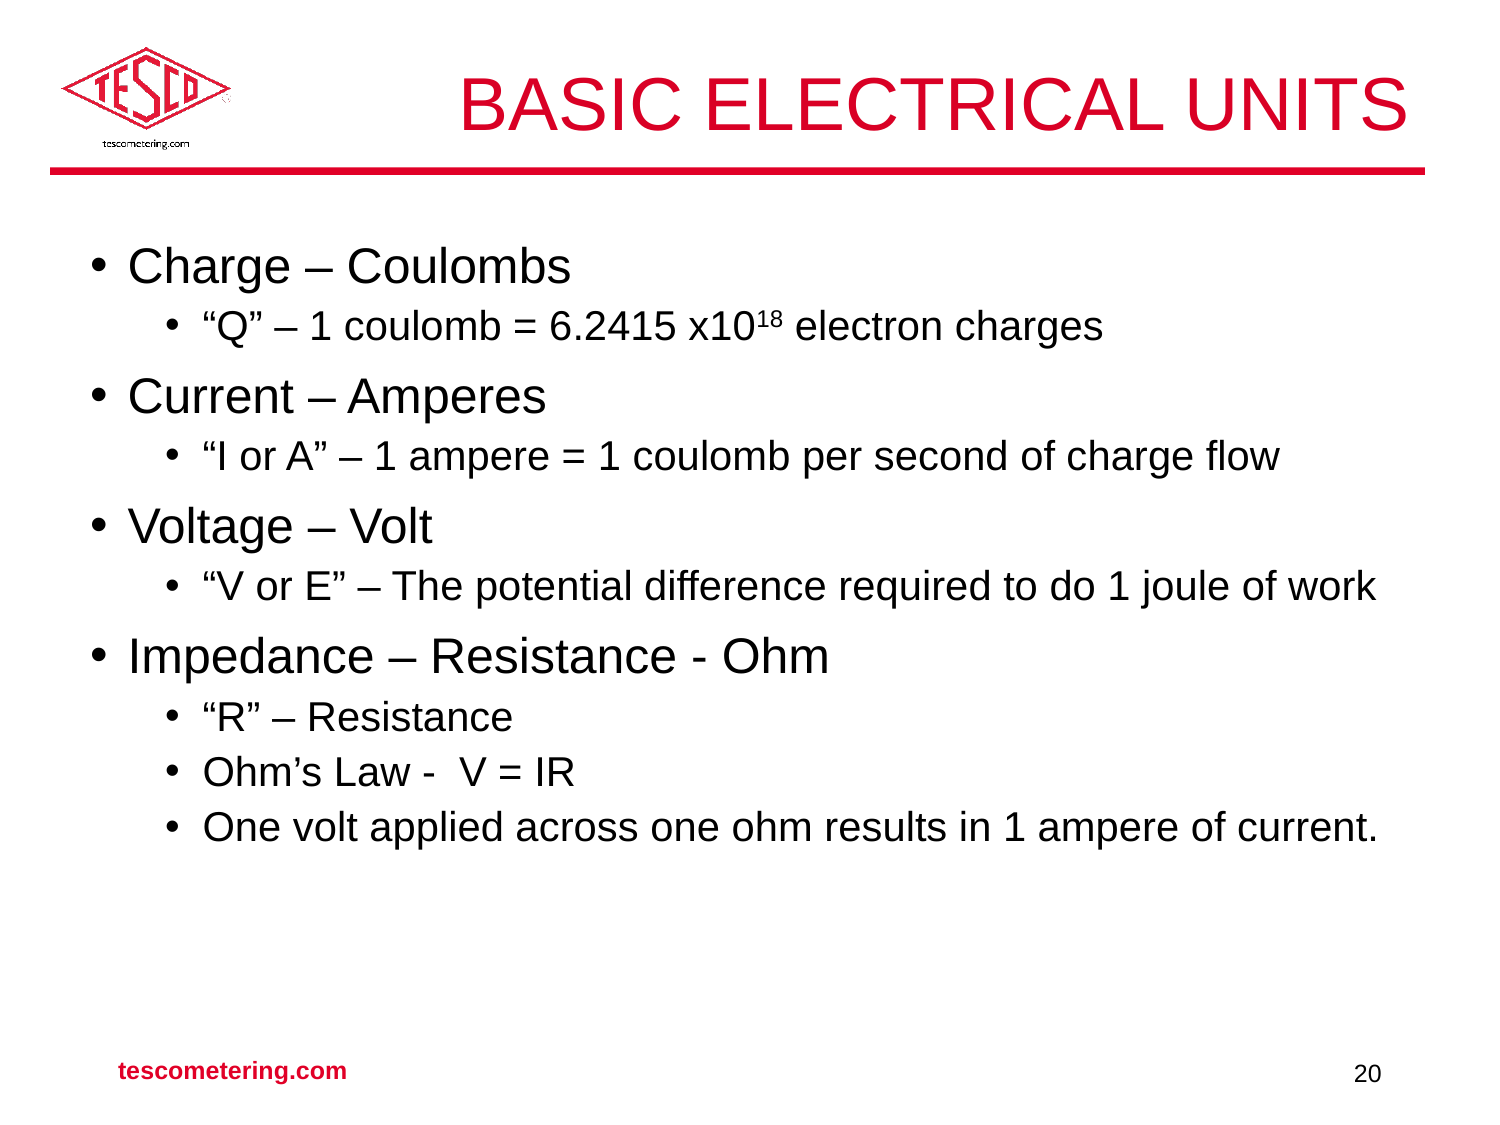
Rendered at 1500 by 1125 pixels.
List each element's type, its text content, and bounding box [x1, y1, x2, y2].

footer tescometering.com [103, 1039, 610, 1100]
list Charge – Coulombs “Q” – 1 coulomb = 6.2415 x1018 electron charges Current – Amperes “I or A” – 1 ampere = 1 coulomb per second of charge flow Voltage – Volt “V or E” – The potential difference required to do 1 joule of work Impedance – Resistance - Ohm “R” – Resistance Ohm’s Law - V = IR One volt applied across one ohm results in 1 ampere of current. [75, 232, 1425, 975]
title Basic Electrical Units [75, 12, 1425, 200]
slide_number 20 [1059, 1042, 1397, 1103]
picture [61, 47, 75, 150]
